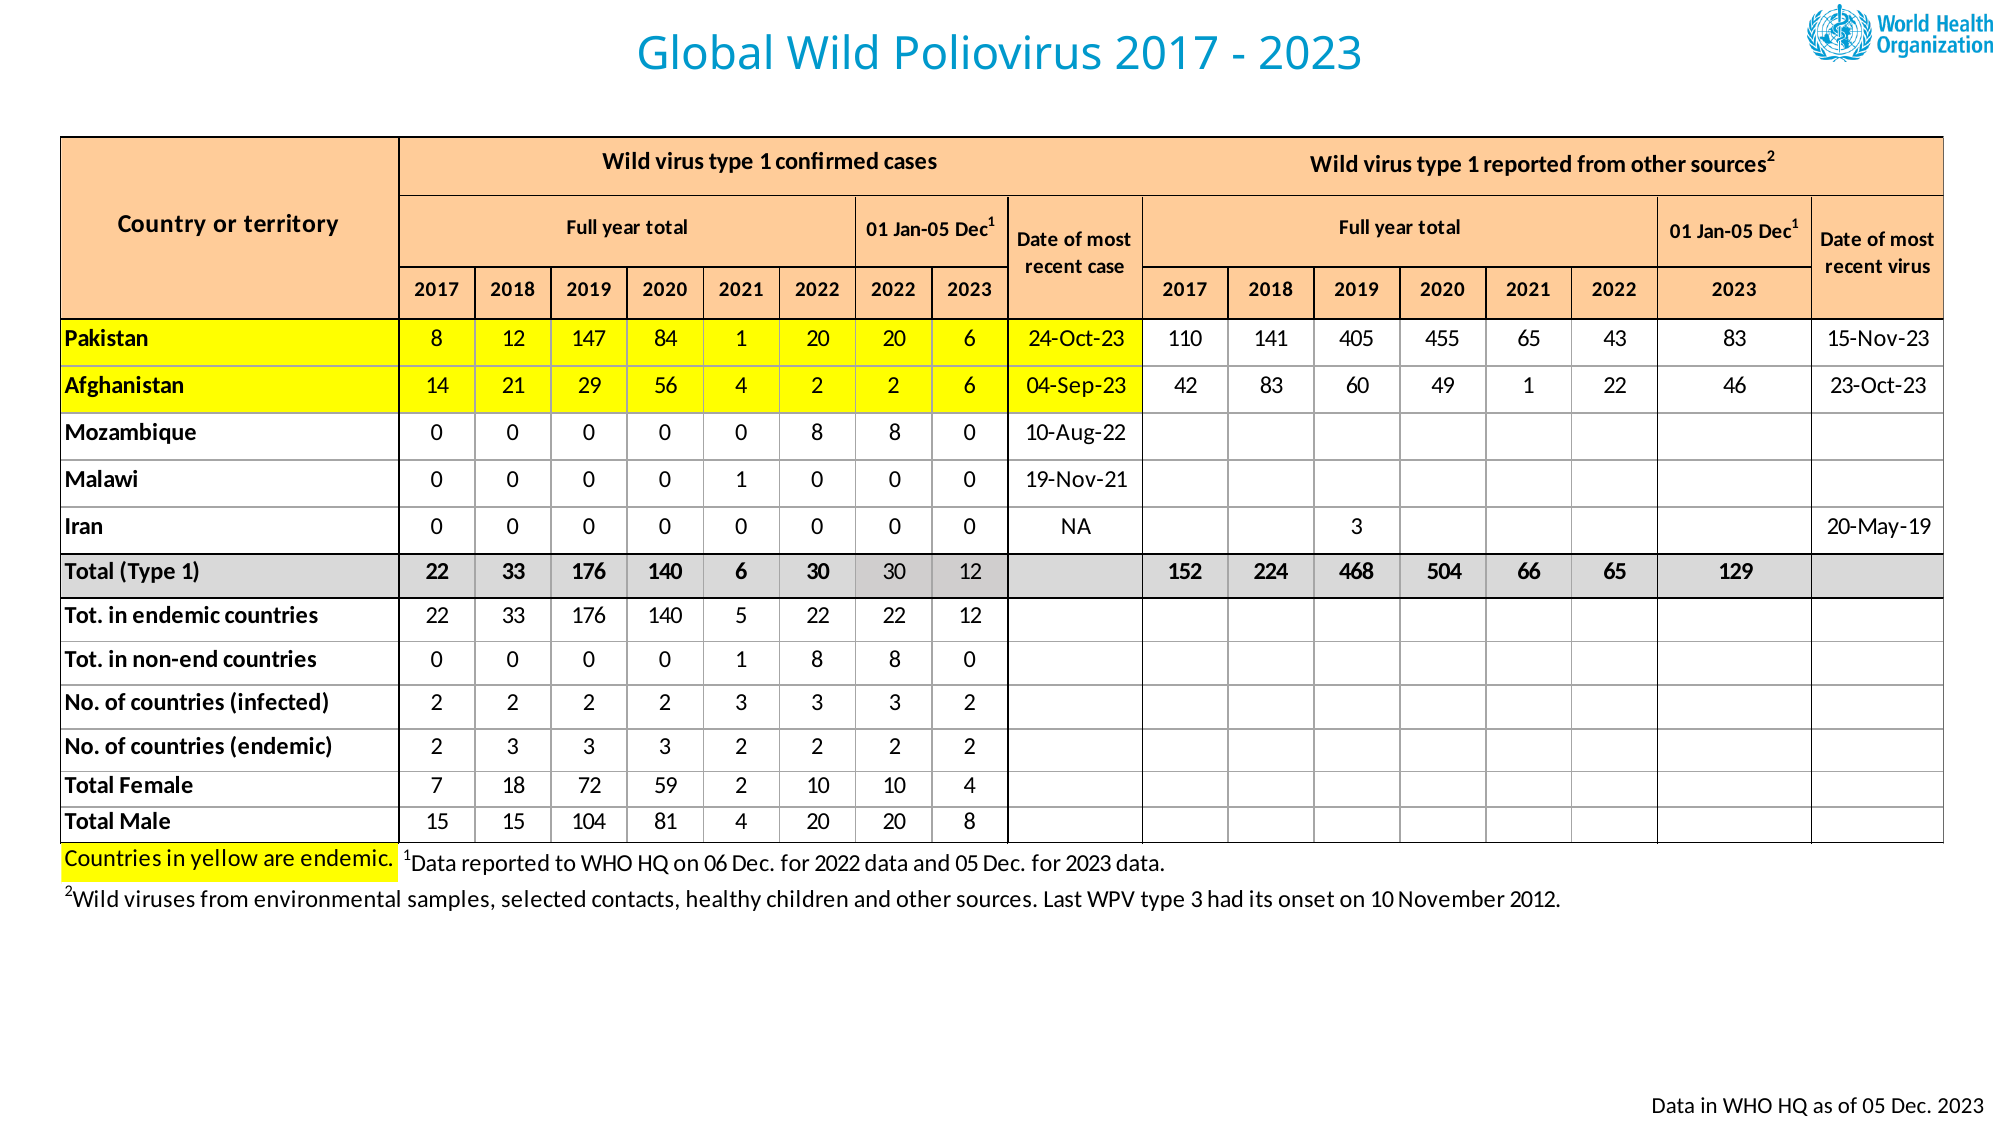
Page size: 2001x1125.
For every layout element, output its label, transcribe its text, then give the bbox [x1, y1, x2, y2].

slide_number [1545, 1084, 2000, 1125]
picture [1807, 40, 1833, 62]
text_box Global Wild Poliovirus 2017 - 2023 [0, 27, 2000, 86]
picture [59, 136, 1946, 920]
picture [1807, 4, 1993, 62]
